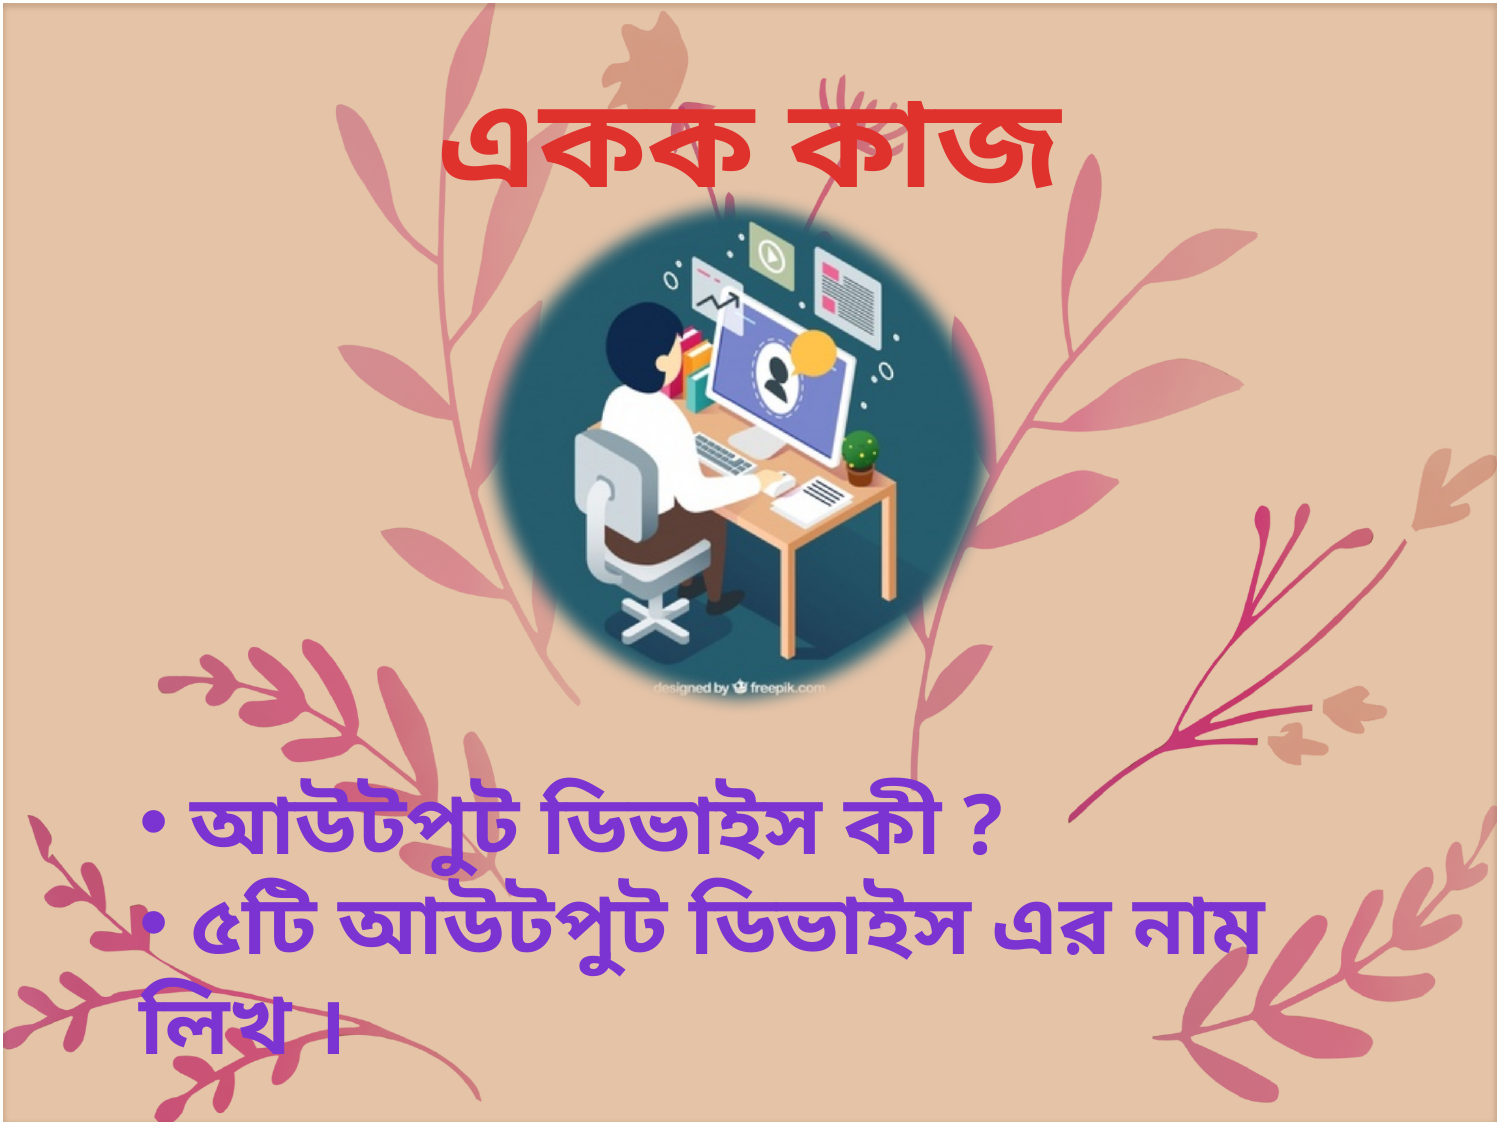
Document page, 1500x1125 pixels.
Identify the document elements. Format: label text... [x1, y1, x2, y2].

text_box একক কাজ [248, 48, 1252, 227]
text_box আউটপুট ডিভাইস কী ? ৫টি আউটপুট ডিভাইস এর নাম লিখ । [123, 760, 1440, 1027]
text_box [0, 0, 1500, 1125]
picture [474, 187, 1004, 716]
